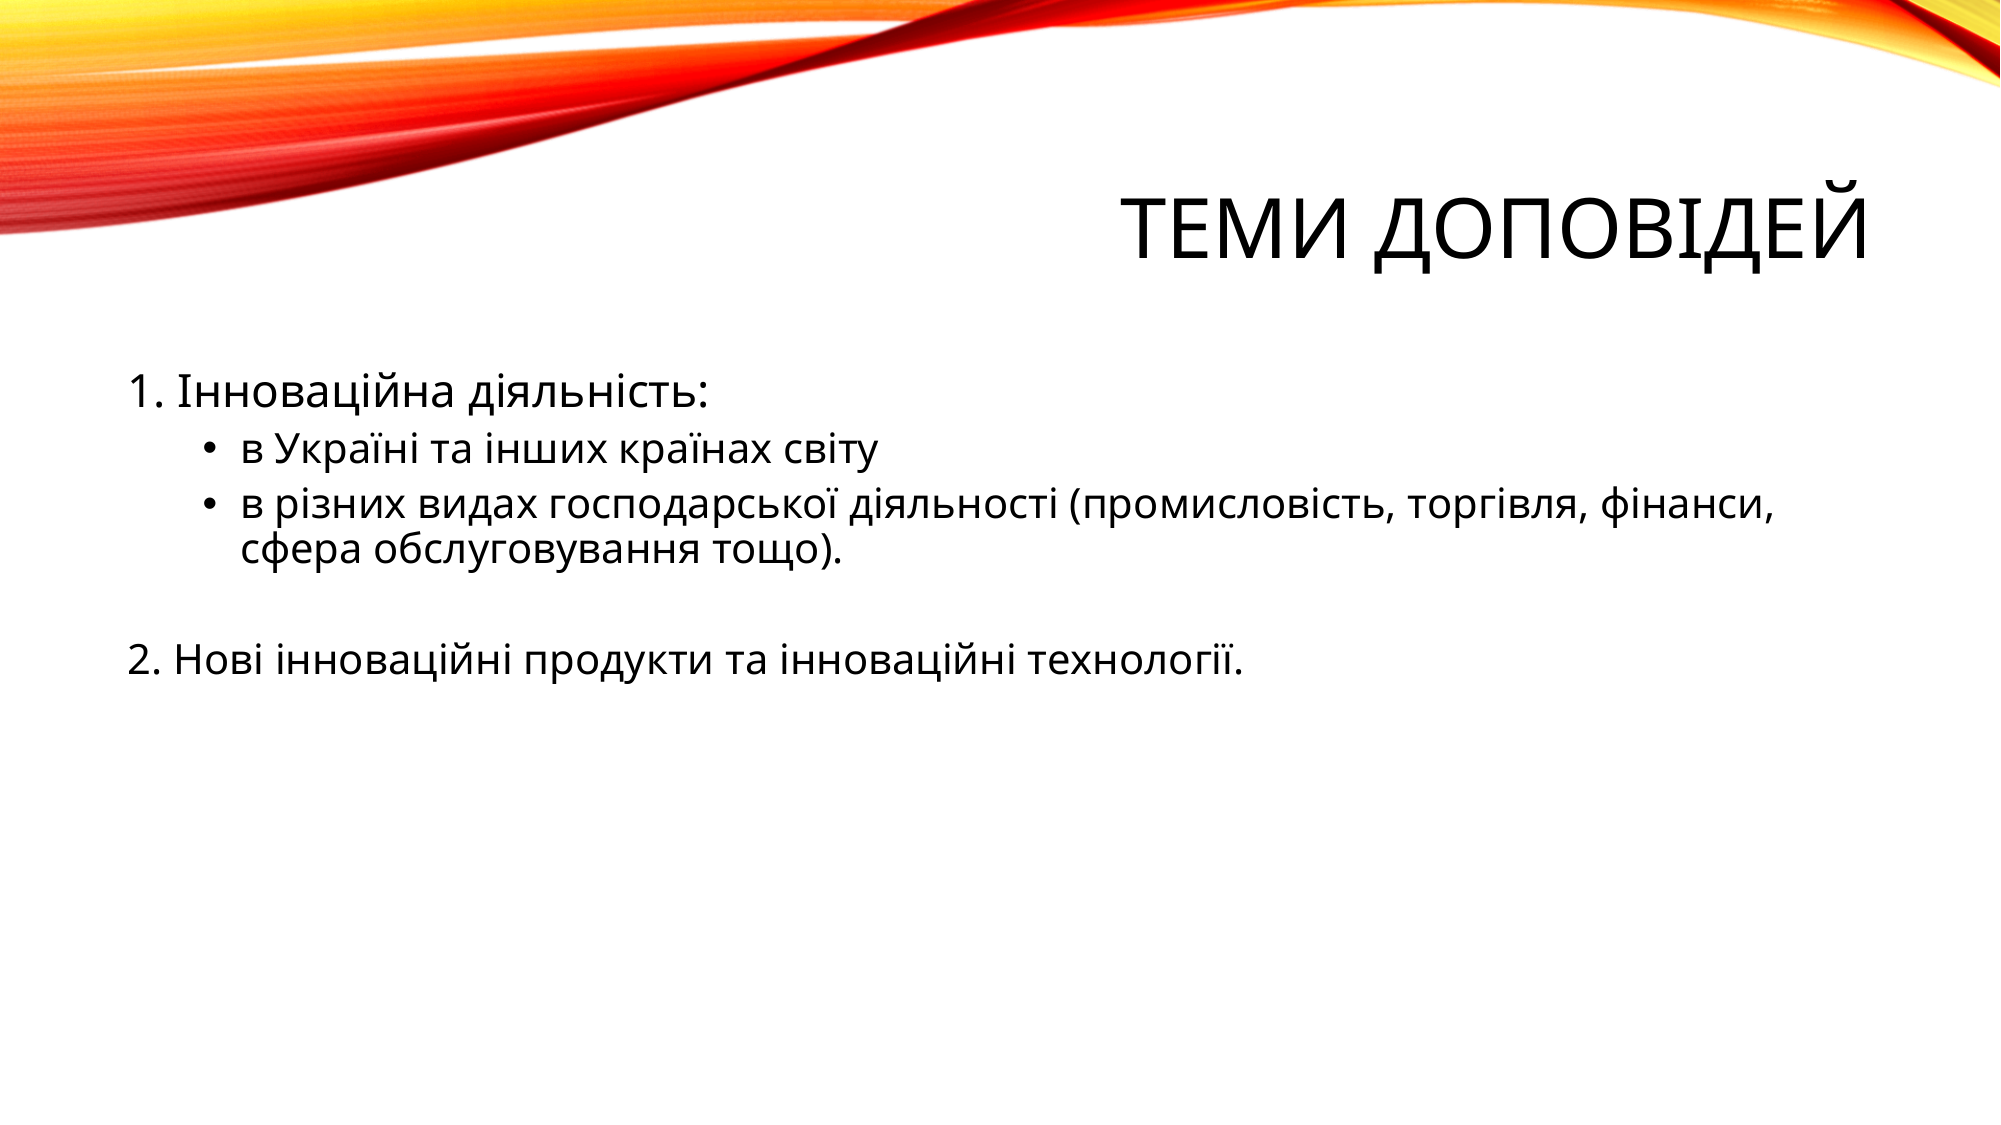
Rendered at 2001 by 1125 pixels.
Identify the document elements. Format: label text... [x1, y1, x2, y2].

list 1. Інноваційна діяльність: в Україні та інших країнах світу в різних видах господарської діяльності (промисловість, торгівля, фінанси, сфера обслуговування тощо). 2. Нові інноваційні продукти та інноваційні технології. [112, 360, 1888, 1021]
picture [0, 0, 2000, 237]
title Теми доповідей [474, 125, 1888, 338]
